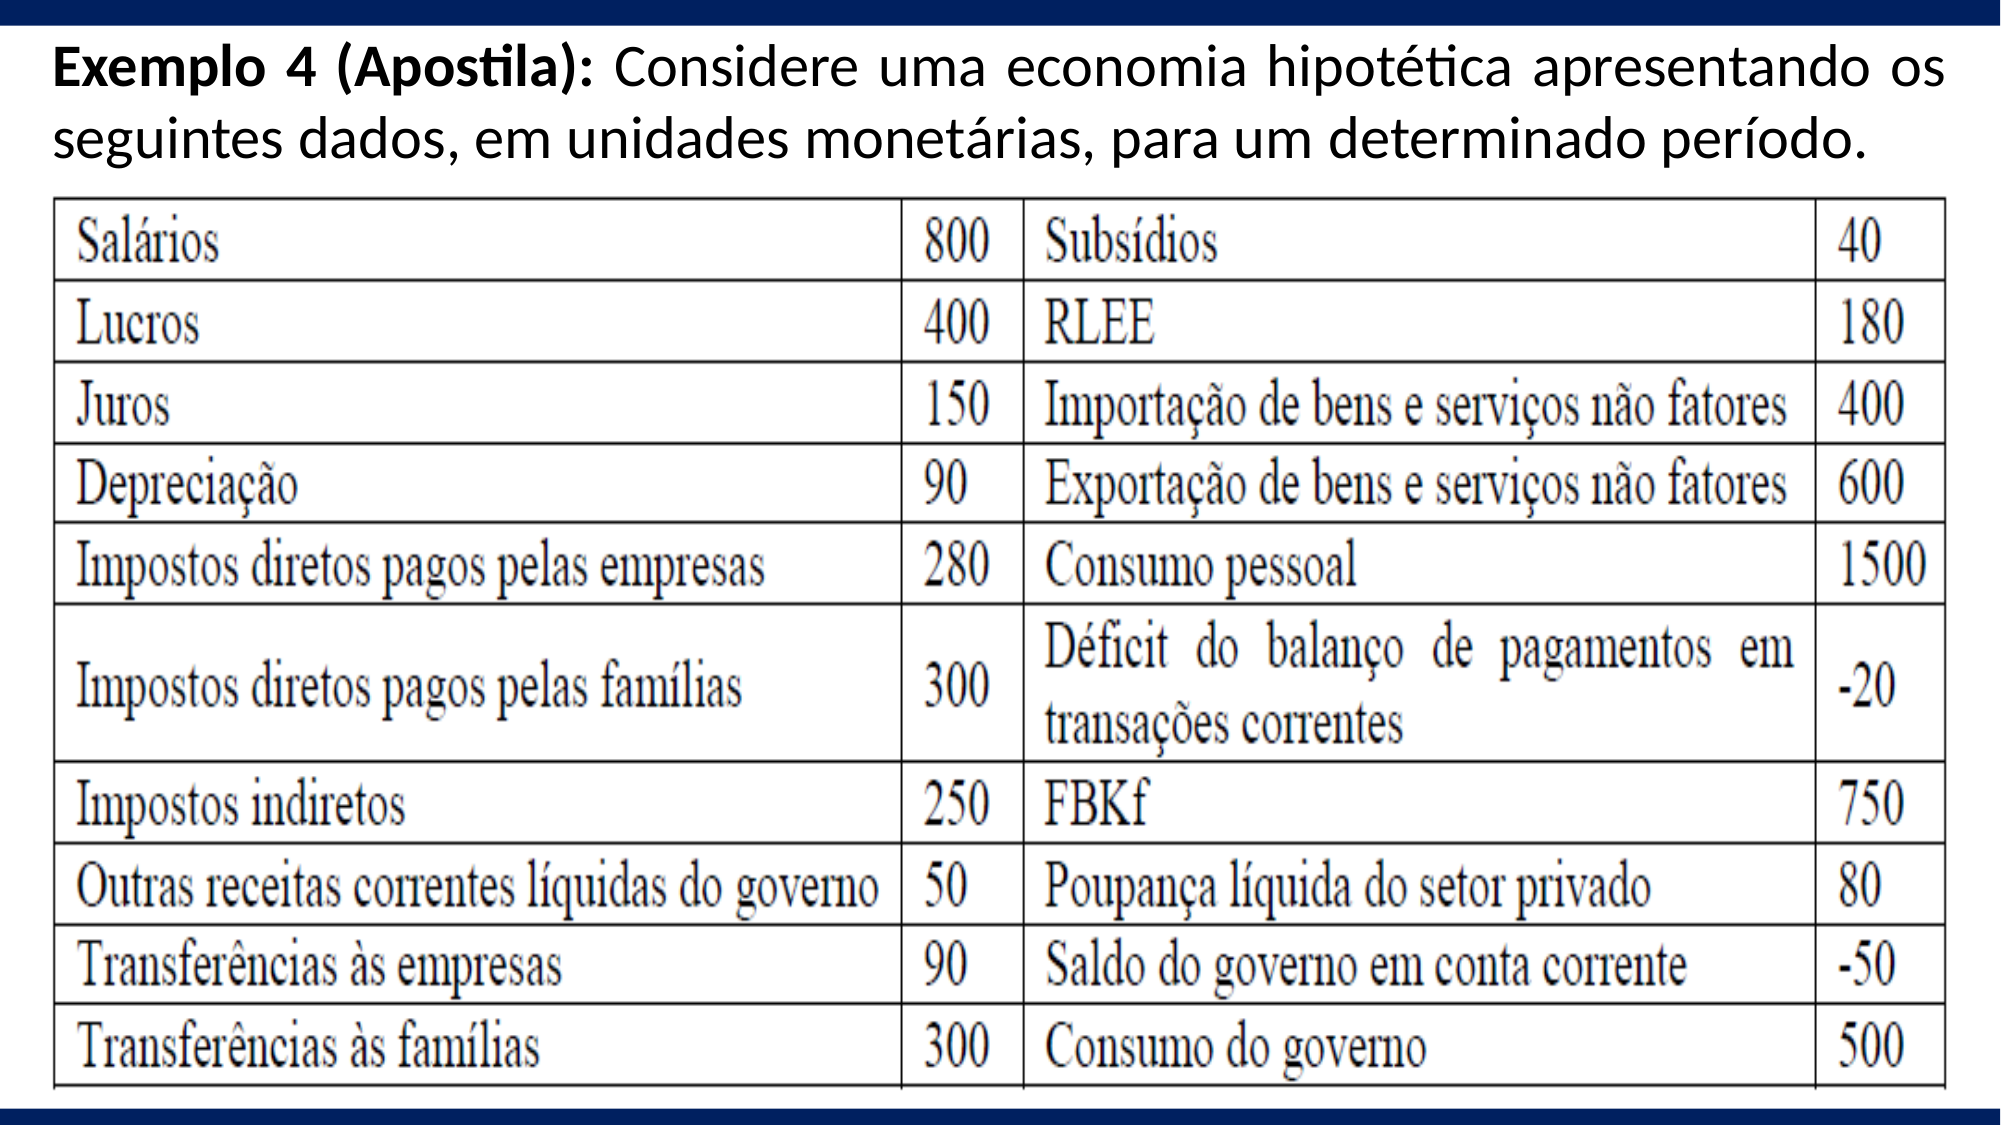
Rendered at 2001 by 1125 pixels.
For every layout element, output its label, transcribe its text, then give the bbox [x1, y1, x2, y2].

picture [37, 184, 1963, 1107]
list Exemplo 4 (Apostila): Considere uma economia hipotética apresentando os seguintes dados, em unidades monetárias, para um determinado período. [37, 18, 1963, 184]
